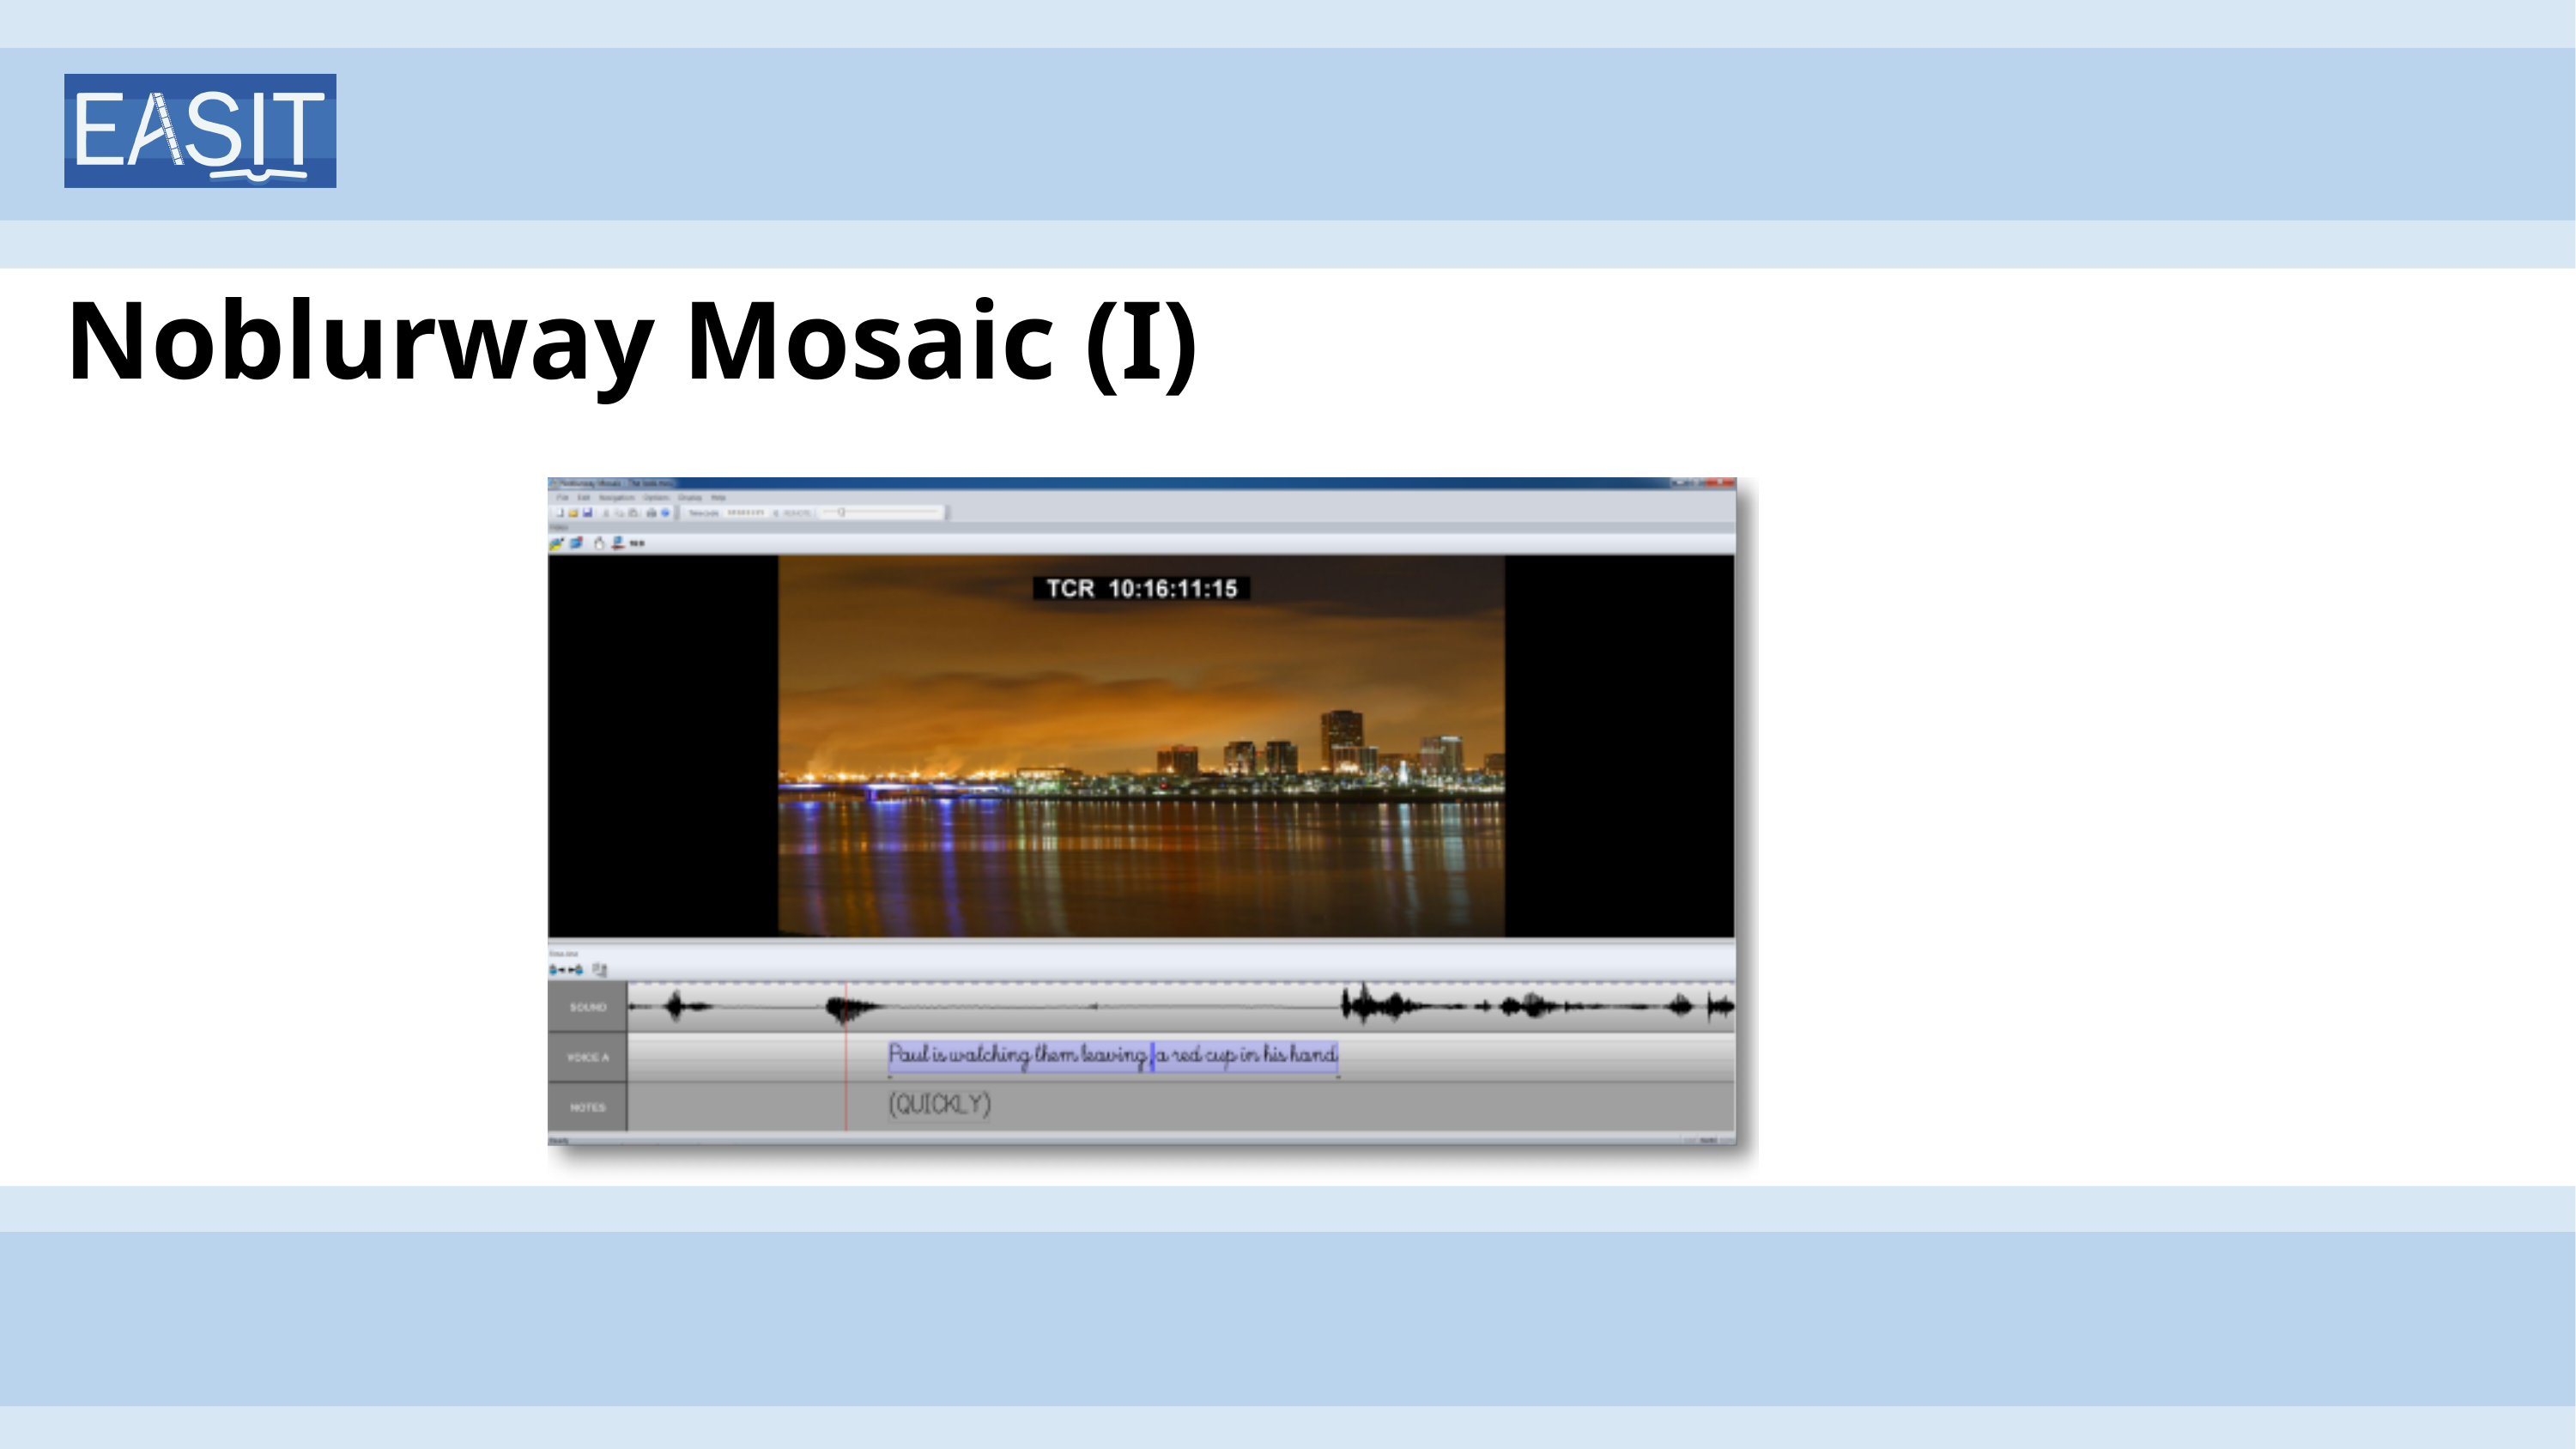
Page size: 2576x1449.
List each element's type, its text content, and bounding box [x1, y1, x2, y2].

picture [64, 74, 336, 188]
title Noblurway Mosaic (I) [45, 269, 1759, 420]
picture [548, 477, 1759, 1179]
